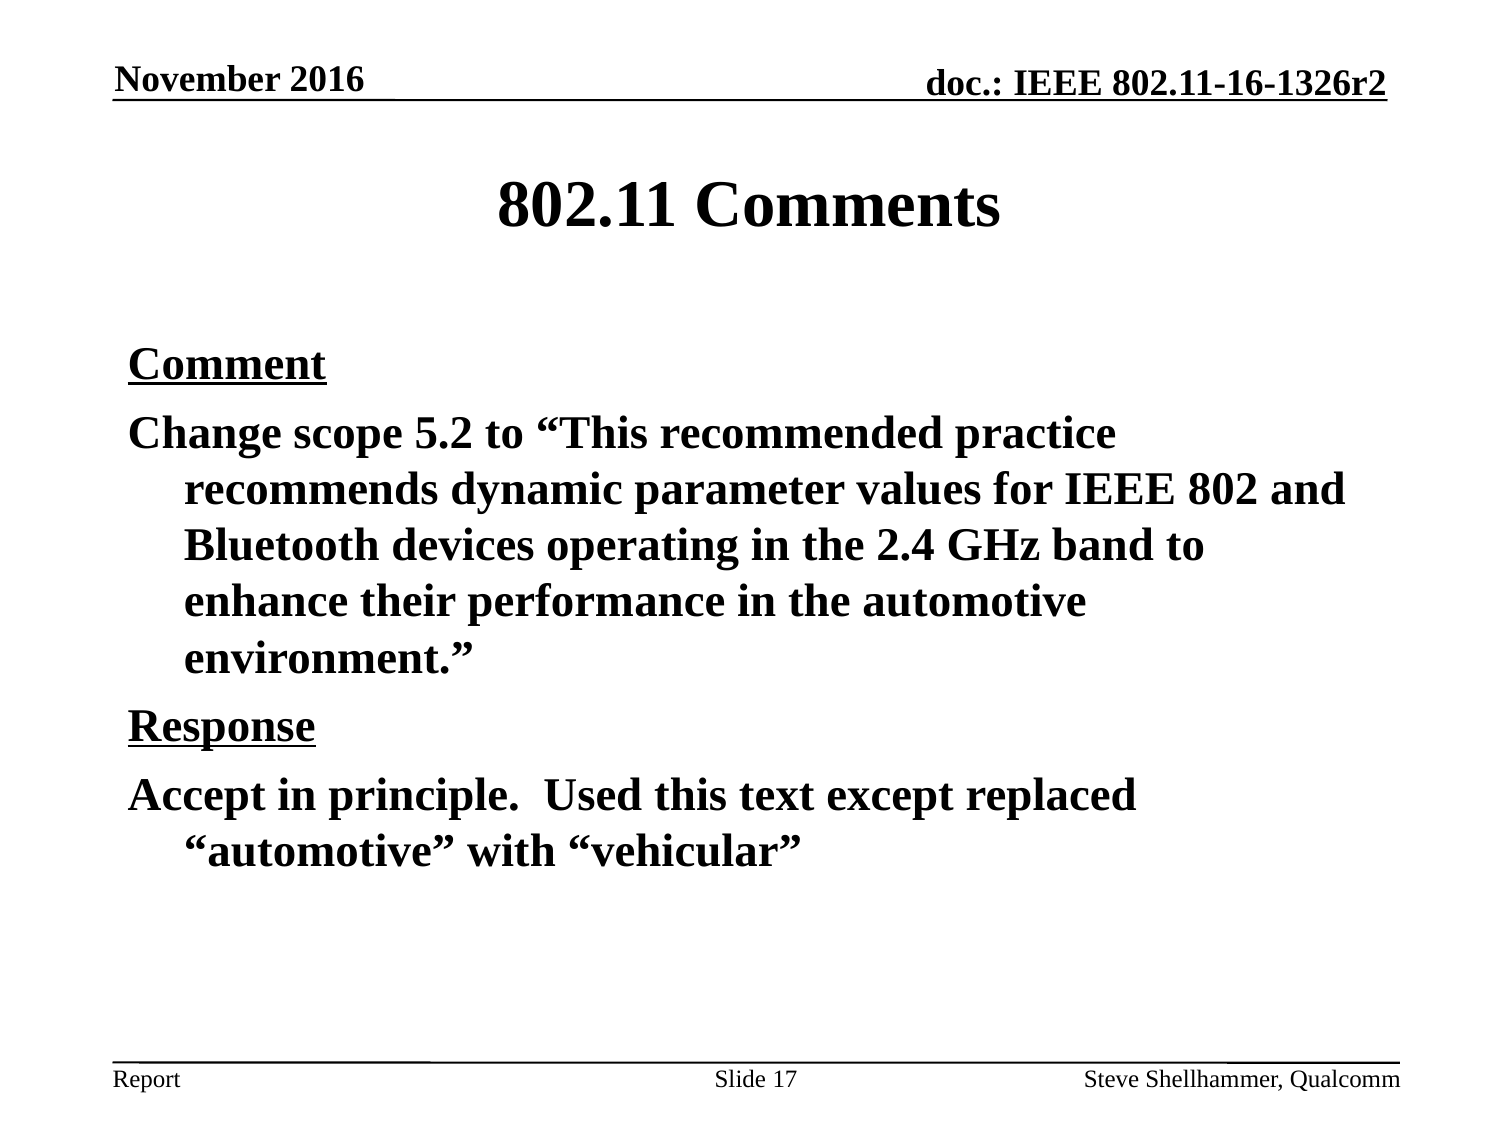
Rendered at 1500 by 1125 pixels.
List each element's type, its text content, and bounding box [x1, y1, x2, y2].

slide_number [114, 54, 423, 100]
slide_number Slide 17 [712, 1061, 800, 1123]
title 802.11 Comments [112, 112, 1388, 288]
footer Steve Shellhammer, Qualcomm [878, 1061, 1402, 1093]
list Comment Change scope 5.2 to “This recommended practice recommends dynamic parameter values for IEEE 802 and Bluetooth devices operating in the 2.4 GHz band to enhance their performance in the automotive environment.” Response Accept in principle. Used this text except replaced “automotive” with “vehicular” [112, 324, 1388, 1000]
